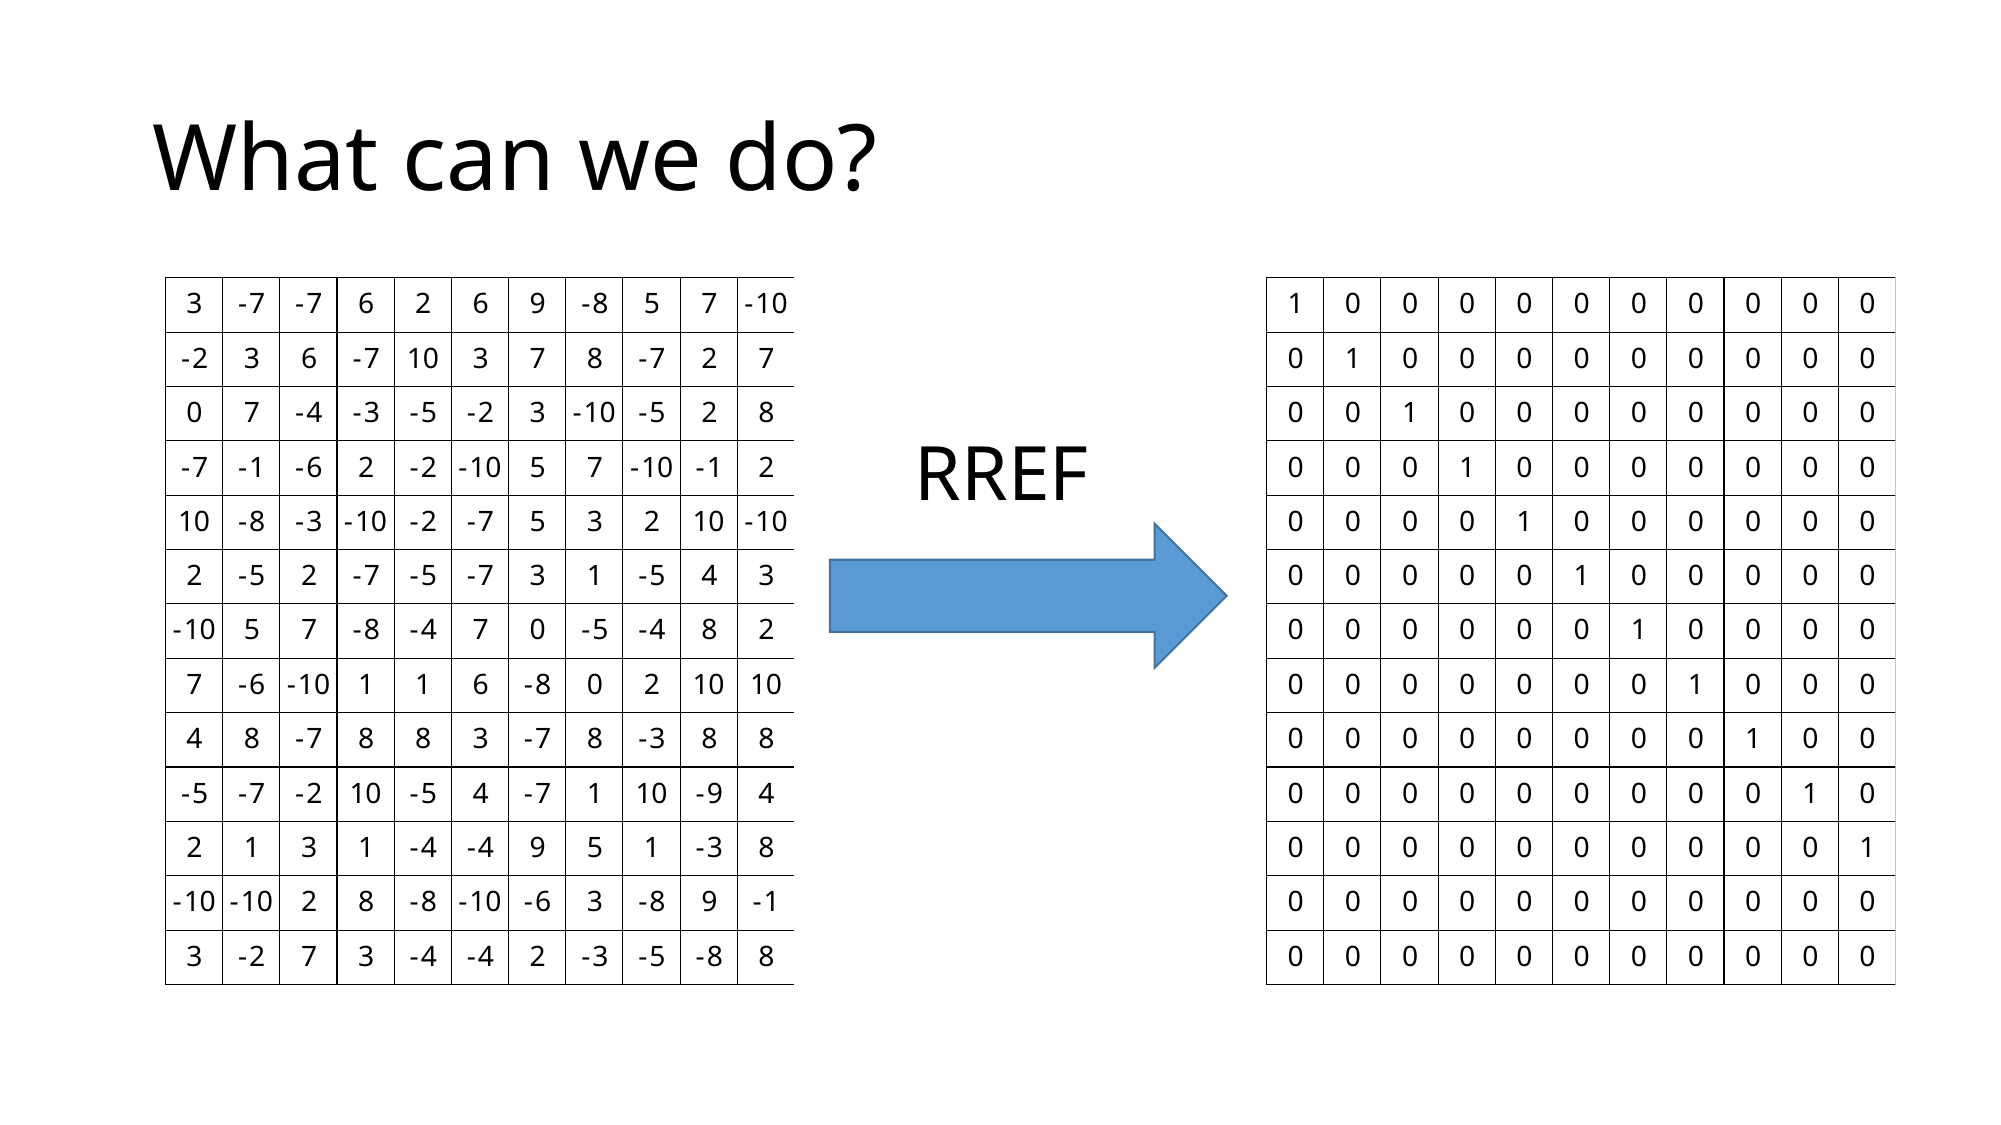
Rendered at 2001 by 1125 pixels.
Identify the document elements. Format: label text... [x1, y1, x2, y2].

text_box RREF [900, 417, 1210, 523]
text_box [164, 277, 795, 985]
title What can we do? [137, 52, 1863, 270]
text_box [1265, 277, 1896, 985]
text_box [828, 523, 1229, 671]
